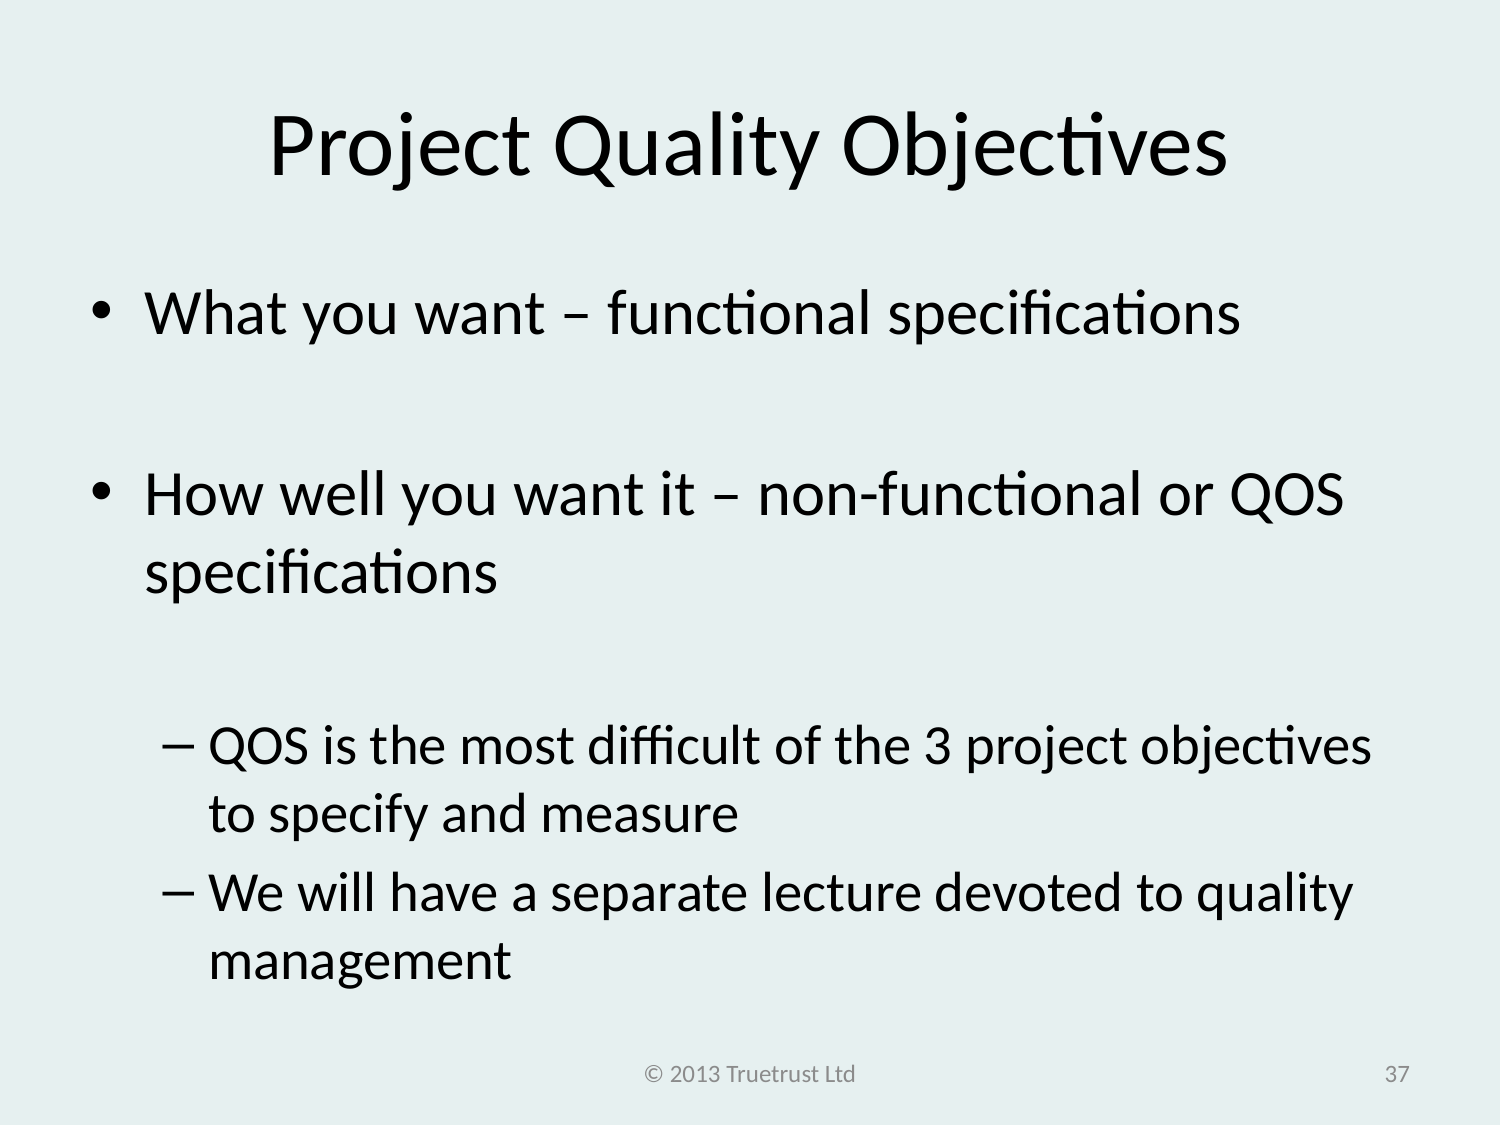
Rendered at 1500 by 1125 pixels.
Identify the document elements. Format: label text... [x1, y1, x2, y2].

title Project Quality Objectives [75, 45, 1425, 233]
slide_number 37 [1074, 1042, 1425, 1103]
footer © 2013 Truetrust Ltd [512, 1042, 988, 1103]
list What you want – functional specifications How well you want it – non-functional or QOS specifications QOS is the most difficult of the 3 project objectives to specify and measure We will have a separate lecture devoted to quality management [75, 262, 1425, 1005]
